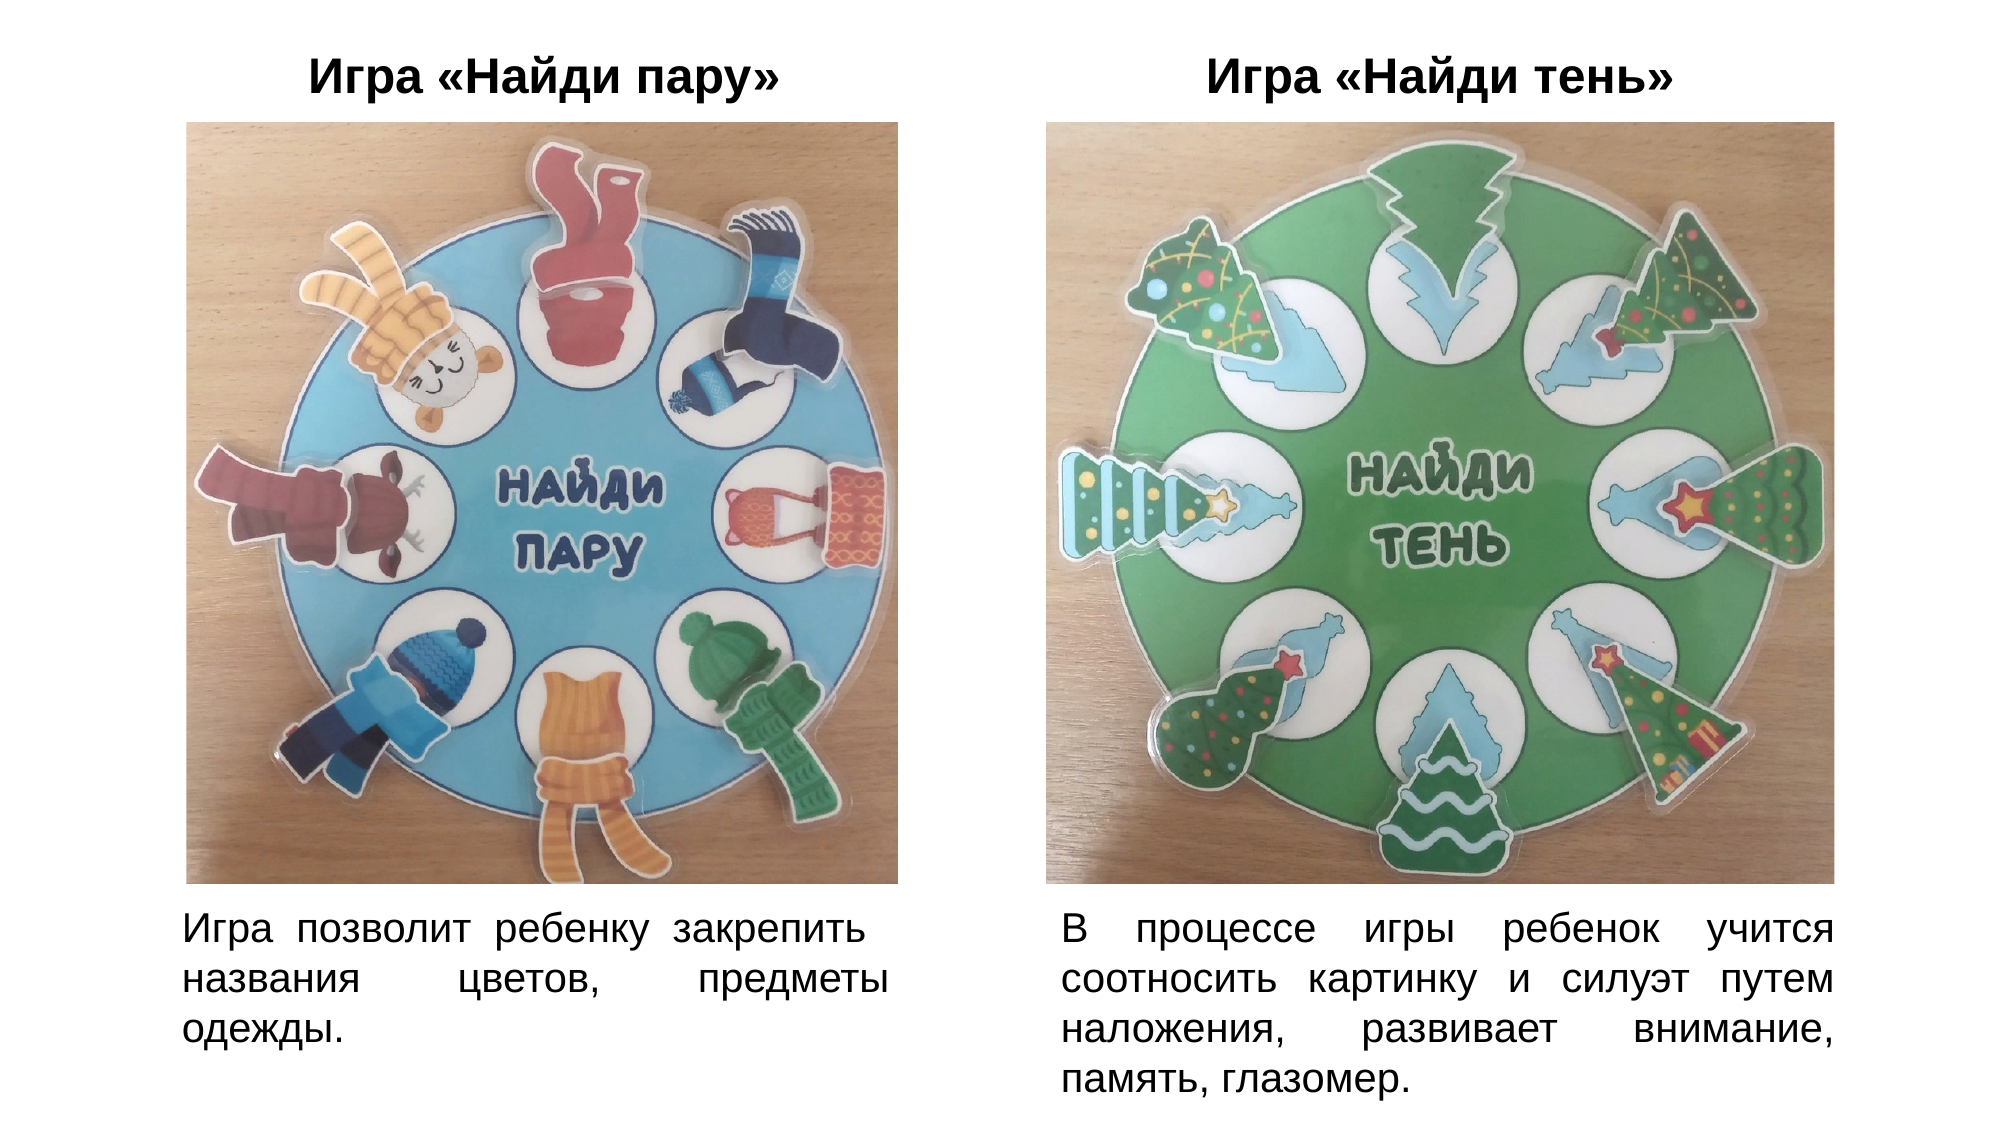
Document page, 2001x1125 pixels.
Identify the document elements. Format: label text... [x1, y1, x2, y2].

text_box Игра позволит ребенку закрепить названия цветов, предметы одежды. [167, 893, 905, 1059]
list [1046, 122, 1835, 884]
text_box Игра «Найди тень» [1046, 36, 1835, 112]
text_box В процессе игры ребенок учится соотносить картинку и силуэт путем наложения, развивает внимание, память, глазомер. [1046, 893, 1850, 1109]
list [186, 122, 898, 884]
text_box Игра «Найди пару» [192, 36, 896, 112]
